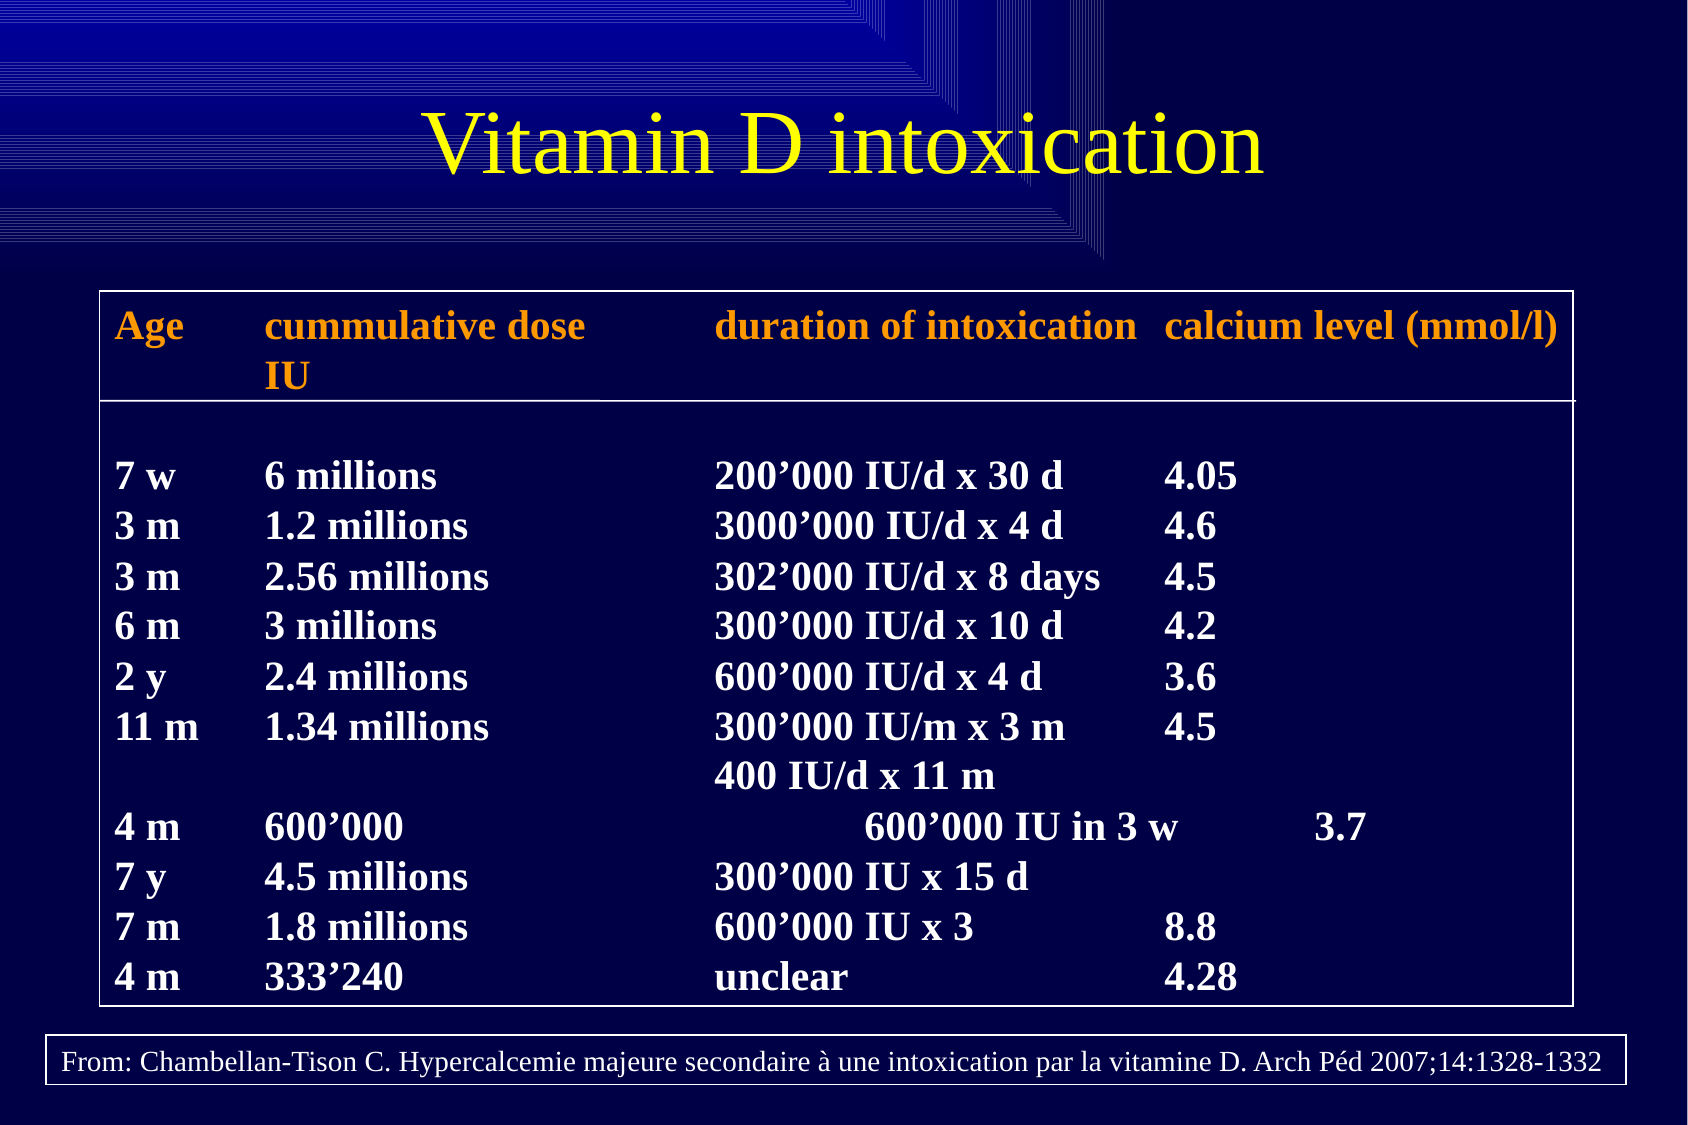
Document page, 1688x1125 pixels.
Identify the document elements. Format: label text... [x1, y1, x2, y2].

text_box Vitamin D intoxication [126, 42, 1561, 231]
text_box Age cummulative dose duration of intoxication calcium level (mmol/l) IU 7 w 6 millions 200’000 IU/d x 30 d 4.05 3 m 1.2 millions 3000’000 IU/d x 4 d 4.6 3 m 2.56 millions 302’000 IU/d x 8 days 4.5 6 m 3 millions 300’000 IU/d x 10 d 4.2 2 y 2.4 millions 600’000 IU/d x 4 d 3.6 11 m 1.34 millions 300’000 IU/m x 3 m 4.5 400 IU/d x 11 m 4 m 600’000 600’000 IU in 3 w 3.7 7 y 4.5 millions 300’000 IU x 15 d 7 m 1.8 millions 600’000 IU x 3 8.8 4 m 333’240 unclear 4.28 [99, 401, 1574, 1006]
text_box From: Chambellan-Tison C. Hypercalcemie majeure secondaire à une intoxication par la vitamine D. Arch Péd 2007;14:1328-1332 [46, 1034, 1626, 1085]
text_box Age cummulative dose duration of intoxication calcium level (mmol/l) IU 7 w 6 millions 200’000 IU/d x 30 d 4.05 3 m 1.2 millions 3000’000 IU/d x 4 d 4.6 3 m 2.56 millions 302’000 IU/d x 8 days 4.5 6 m 3 millions 300’000 IU/d x 10 d 4.2 2 y 2.4 millions 600’000 IU/d x 4 d 3.6 11 m 1.34 millions 300’000 IU/m x 3 m 4.5 400 IU/d x 11 m 4 m 600’000 600’000 IU in 3 w 3.7 7 y 4.5 millions 300’000 IU x 15 d 7 m 1.8 millions 600’000 IU x 3 8.8 4 m 333’240 unclear 4.28 [99, 290, 1574, 400]
